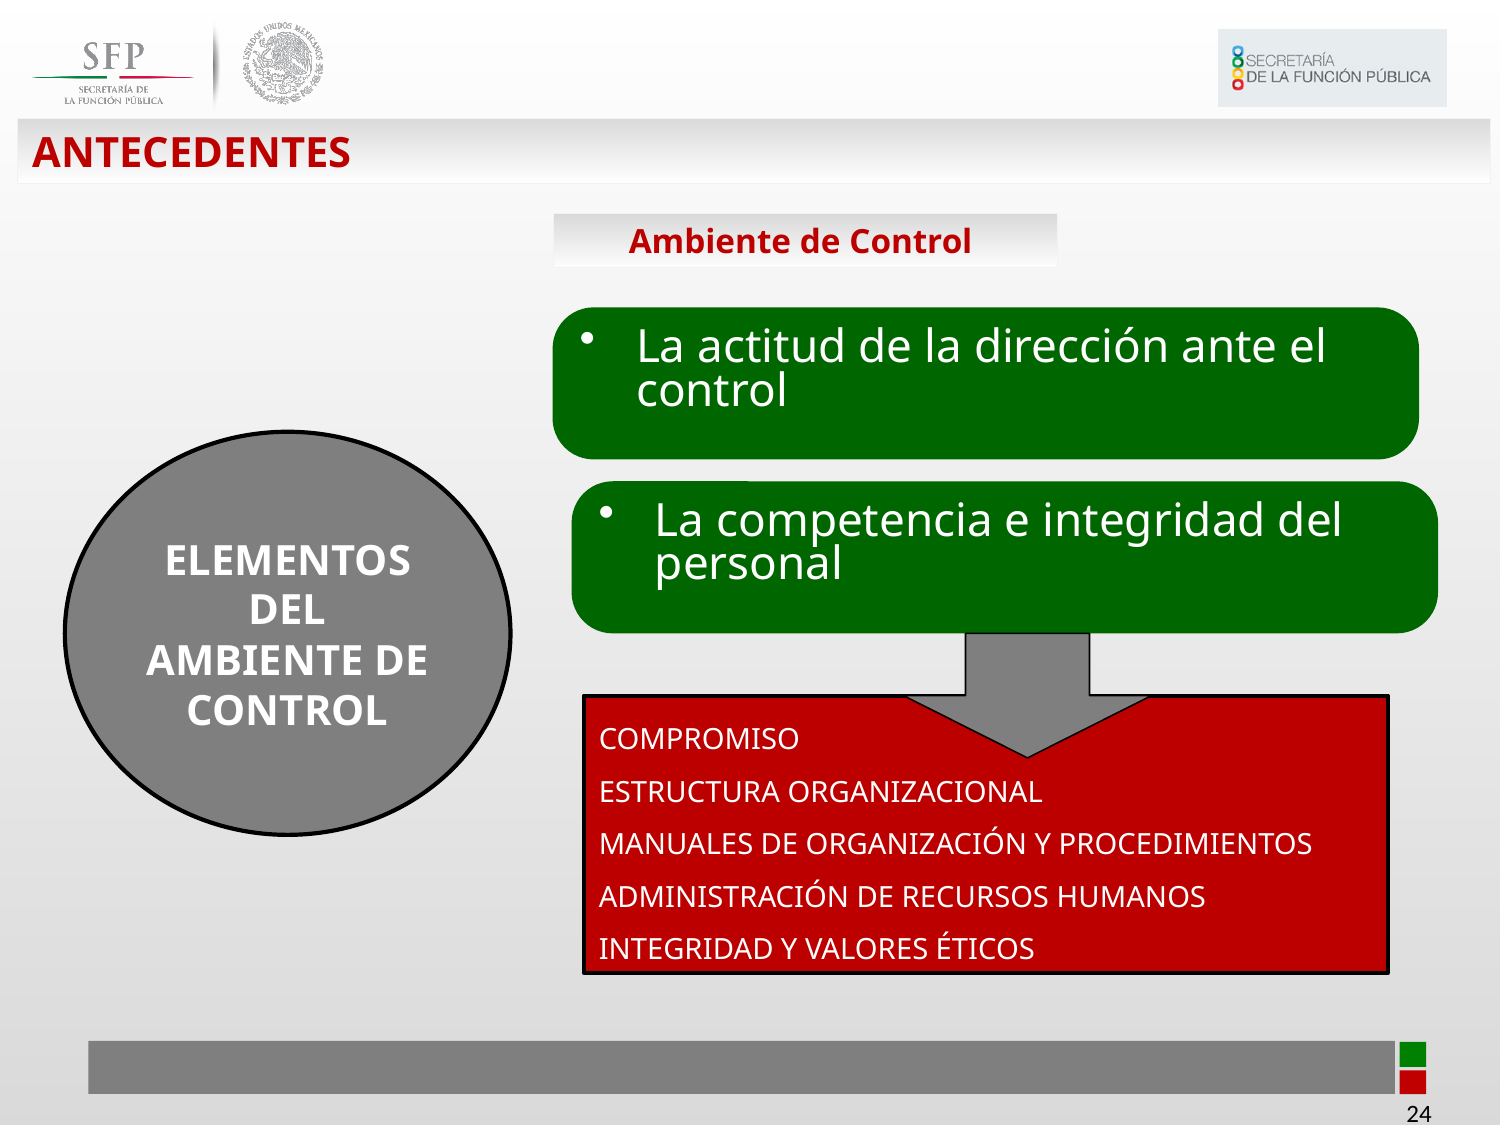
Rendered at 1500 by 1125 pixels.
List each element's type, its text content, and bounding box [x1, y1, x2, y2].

text_box La actitud de la dirección ante el control [552, 307, 1420, 460]
text_box La competencia e integridad del personal [571, 481, 1439, 634]
text_box ELEMENTOS DEL AMBIENTE DE CONTROL [62, 429, 513, 837]
text_box [903, 633, 1152, 758]
picture [29, 15, 325, 118]
picture [1218, 29, 1447, 107]
text_box Ambiente de Control [553, 213, 1058, 268]
text_box COMPROMISO ESTRUCTURA ORGANIZACIONAL MANUALES DE ORGANIZACIÓN Y PROCEDIMIENTOS ADMINISTRACIÓN DE RECURSOS HUMANOS INTEGRIDAD Y VALORES ÉTICOS [582, 694, 1390, 975]
text_box ANTECEDENTES [17, 118, 1491, 184]
